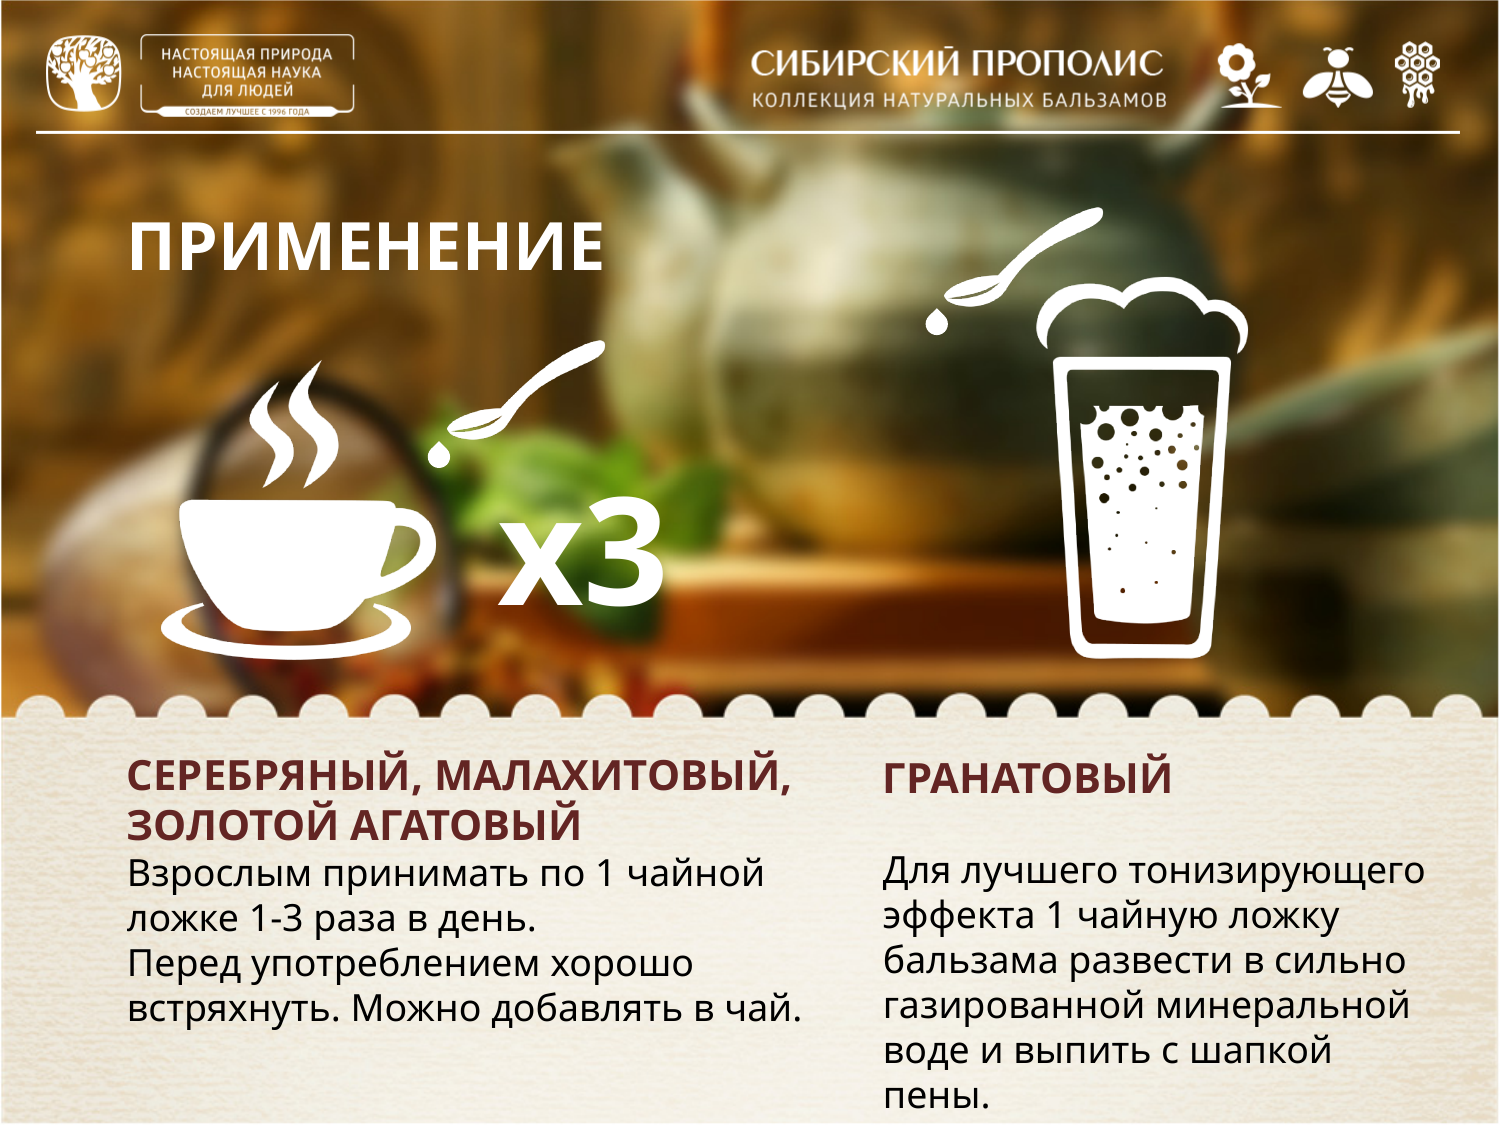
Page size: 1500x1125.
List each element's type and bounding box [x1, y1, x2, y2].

text_box [925, 201, 1107, 336]
picture [0, 0, 1500, 1125]
text_box [427, 334, 609, 469]
